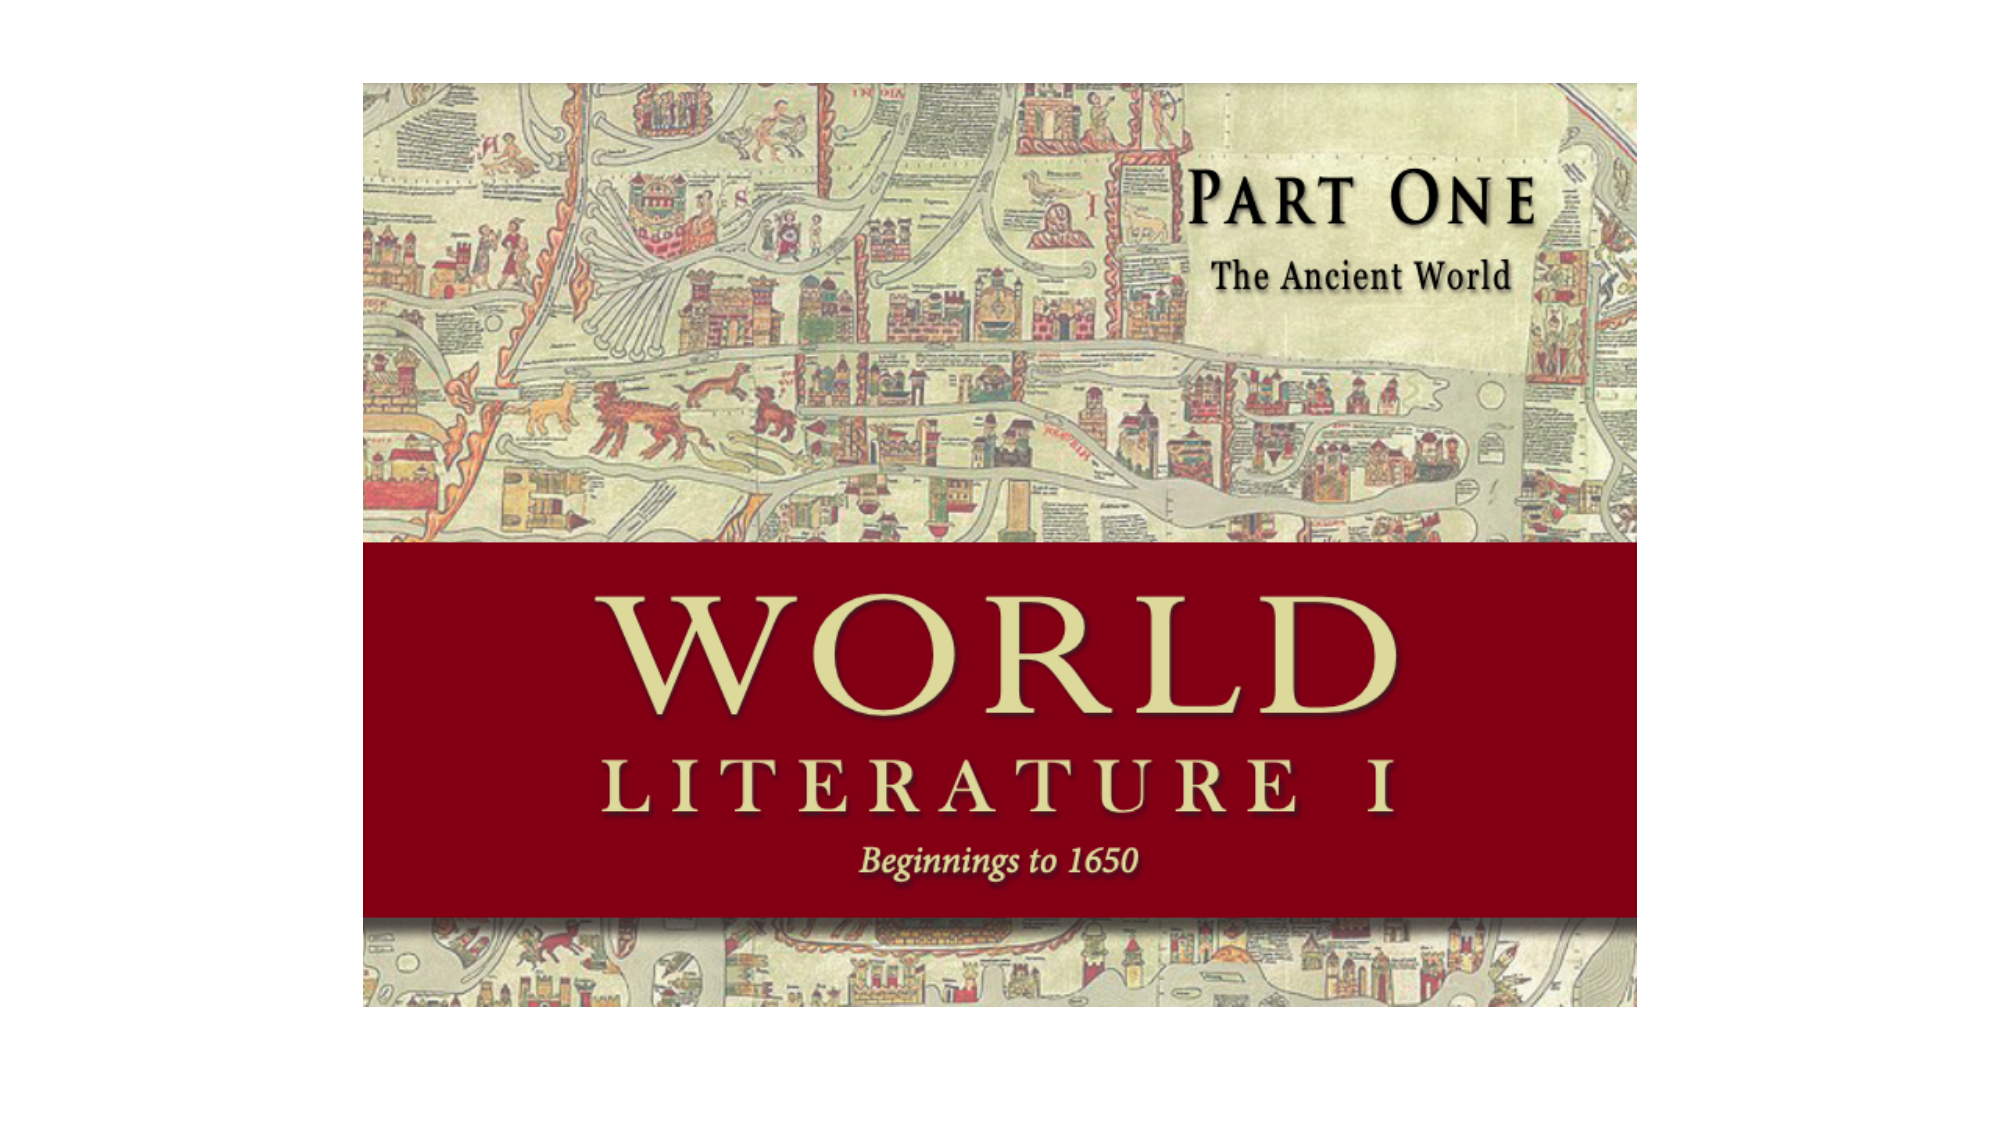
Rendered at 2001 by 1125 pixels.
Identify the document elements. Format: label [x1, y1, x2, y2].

picture [362, 83, 1637, 1007]
